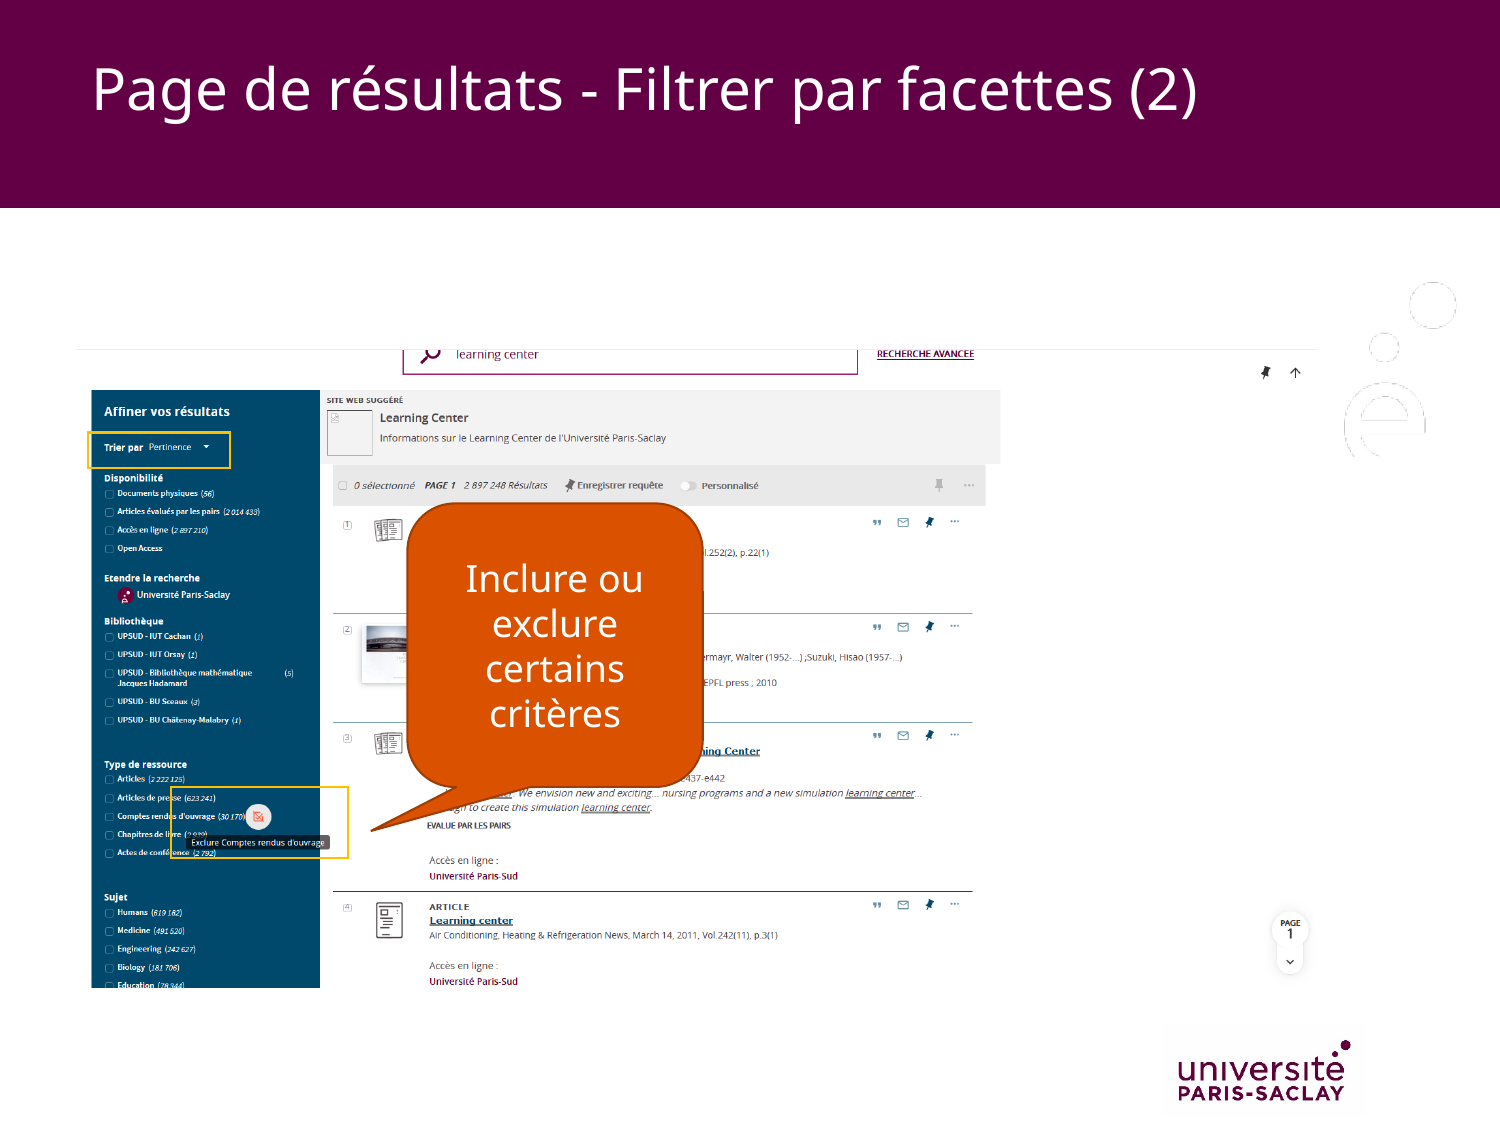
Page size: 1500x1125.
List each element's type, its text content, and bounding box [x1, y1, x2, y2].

title Page de résultats - Filtrer par facettes (2) [76, 45, 1329, 138]
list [76, 349, 1317, 988]
picture [1162, 1024, 1366, 1116]
picture [1324, 278, 1476, 457]
